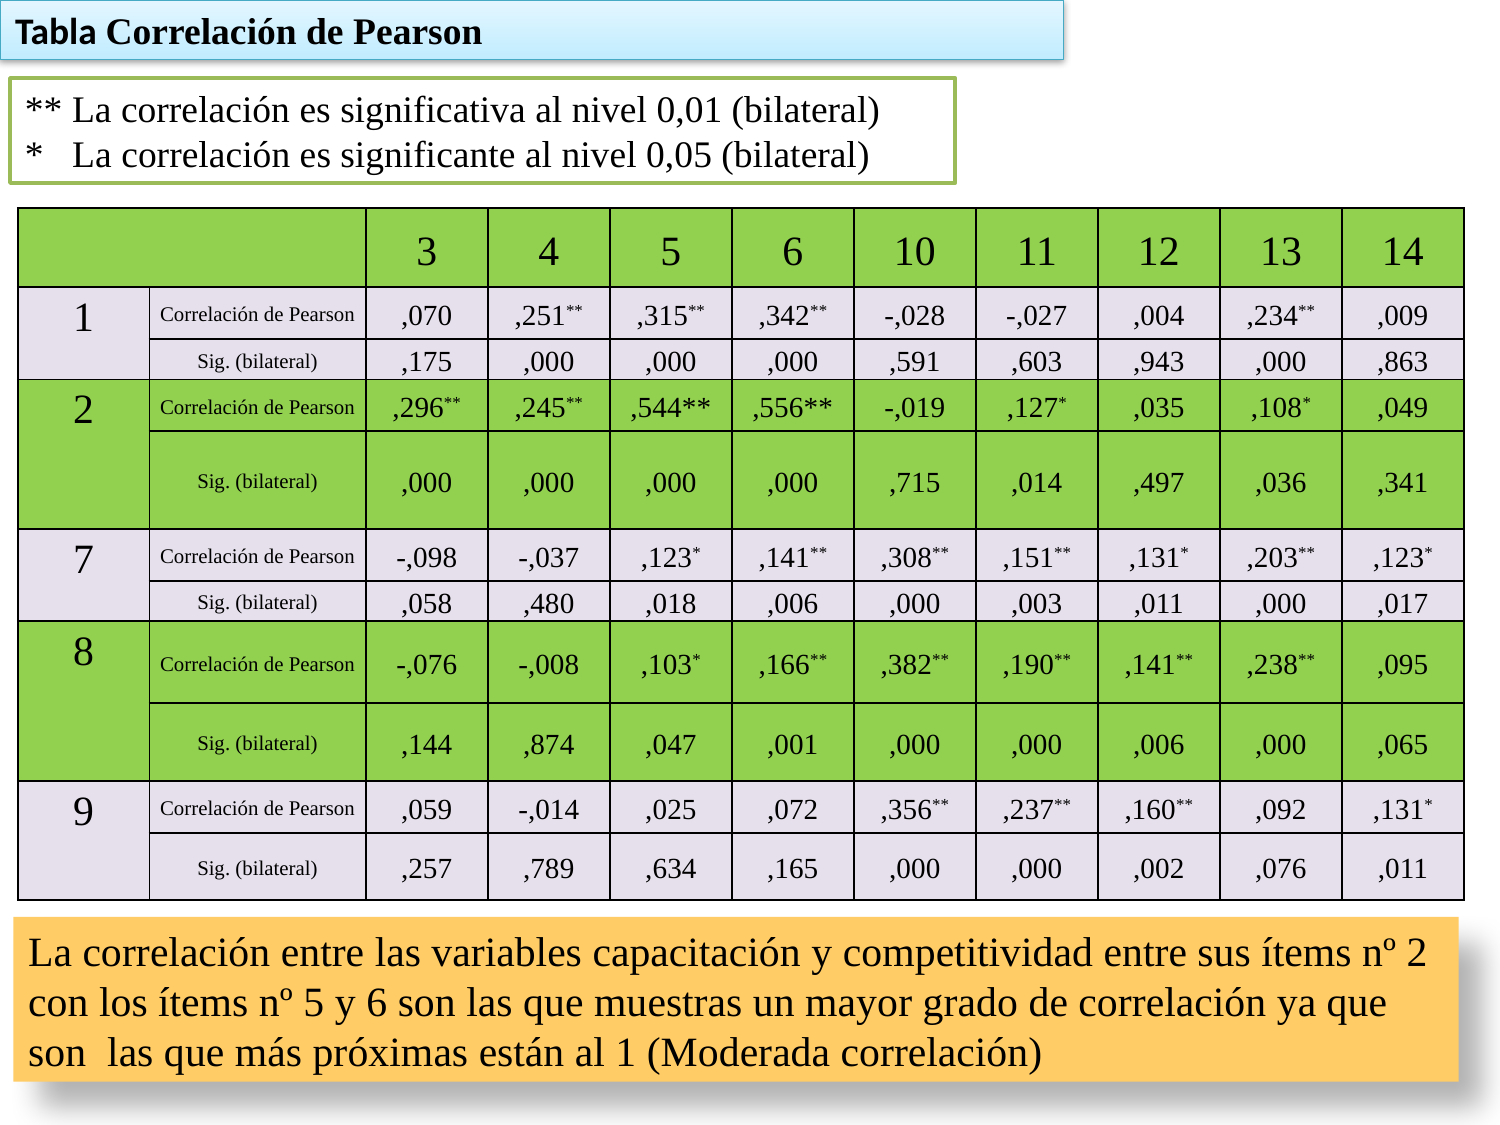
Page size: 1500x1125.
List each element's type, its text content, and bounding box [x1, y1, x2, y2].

table_cell ,203** [1221, 530, 1341, 580]
table_cell ,315** [611, 288, 731, 338]
table_cell ,308** [855, 530, 975, 580]
table_cell ,123* [1343, 530, 1463, 580]
table_cell 9 [19, 782, 149, 899]
table_header 6 [733, 209, 853, 286]
table_cell ,000 [855, 582, 975, 620]
table_cell ,151** [977, 530, 1097, 580]
table_cell ,000 [489, 432, 609, 528]
table_cell ,006 [1099, 704, 1219, 780]
table_cell ,049 [1343, 380, 1463, 430]
table_cell ,144 [367, 704, 487, 780]
table_header 3 [367, 209, 487, 286]
table_cell ,025 [611, 782, 731, 832]
table_cell ,011 [1099, 582, 1219, 620]
table_cell ,296** [367, 380, 487, 430]
text_box ** La correlación es significativa al nivel 0,01 (bilateral) * La correlación es significante al nivel 0,05 (bilateral) [8, 76, 957, 185]
table_cell ,001 [733, 704, 853, 780]
table_header 12 [1099, 209, 1219, 286]
table_cell ,382** [855, 622, 975, 702]
table_cell -,008 [489, 622, 609, 702]
table_cell Sig. (bilateral) [150, 340, 365, 379]
table_cell ,556** [733, 380, 853, 430]
table_cell Correlación de Pearson [150, 530, 365, 580]
table_cell ,789 [489, 834, 609, 899]
table_cell ,234** [1221, 288, 1341, 338]
table_cell ,070 [367, 288, 487, 338]
table_cell ,715 [855, 432, 975, 528]
table_cell ,000 [1221, 704, 1341, 780]
table_cell ,000 [1221, 582, 1341, 620]
table_cell ,341 [1343, 432, 1463, 528]
table_cell ,059 [367, 782, 487, 832]
table_cell ,141** [1099, 622, 1219, 702]
table_cell ,095 [1343, 622, 1463, 702]
table_cell ,065 [1343, 704, 1463, 780]
table_cell ,092 [1221, 782, 1341, 832]
table_cell ,047 [611, 704, 731, 780]
table_cell -,019 [855, 380, 975, 430]
table_cell ,006 [733, 582, 853, 620]
table_cell ,017 [1343, 582, 1463, 620]
table_cell ,000 [733, 432, 853, 528]
table_cell Sig. (bilateral) [150, 704, 365, 780]
table_cell Correlación de Pearson [150, 622, 365, 702]
table_cell ,000 [611, 432, 731, 528]
table_cell ,000 [977, 704, 1097, 780]
table_cell ,131* [1343, 782, 1463, 832]
table_cell ,000 [977, 834, 1097, 899]
table_cell Sig. (bilateral) [150, 834, 365, 899]
table_cell -,027 [977, 288, 1097, 338]
table_cell -,014 [489, 782, 609, 832]
table_cell ,863 [1343, 340, 1463, 379]
table_cell ,036 [1221, 432, 1341, 528]
table_header 11 [977, 209, 1097, 286]
table_header 10 [855, 209, 975, 286]
table_cell ,591 [855, 340, 975, 379]
table_cell 7 [19, 530, 149, 620]
table_cell ,237** [977, 782, 1097, 832]
table_cell ,874 [489, 704, 609, 780]
table_cell ,166** [733, 622, 853, 702]
table_cell ,018 [611, 582, 731, 620]
table_cell ,002 [1099, 834, 1219, 899]
table_cell ,103* [611, 622, 731, 702]
table_cell Sig. (bilateral) [150, 432, 365, 528]
table_cell ,000 [855, 704, 975, 780]
table_cell ,141** [733, 530, 853, 580]
table_cell 2 [19, 380, 149, 528]
table_header 5 [611, 209, 731, 286]
table_cell ,058 [367, 582, 487, 620]
table_cell ,238** [1221, 622, 1341, 702]
table_cell ,000 [611, 340, 731, 379]
table_cell ,634 [611, 834, 731, 899]
table_cell ,190** [977, 622, 1097, 702]
table_cell ,257 [367, 834, 487, 899]
table_cell ,356** [855, 782, 975, 832]
table_header 4 [489, 209, 609, 286]
table_cell 8 [19, 622, 149, 780]
table_cell ,011 [1343, 834, 1463, 899]
table_cell 1 [19, 288, 149, 379]
table_cell ,165 [733, 834, 853, 899]
table_cell -,098 [367, 530, 487, 580]
table_cell ,000 [367, 432, 487, 528]
table_cell ,014 [977, 432, 1097, 528]
table_cell ,245** [489, 380, 609, 430]
table_header [19, 209, 365, 286]
table_cell Correlación de Pearson [150, 288, 365, 338]
table_cell Correlación de Pearson [150, 782, 365, 832]
table_cell ,127* [977, 380, 1097, 430]
table_cell ,160** [1099, 782, 1219, 832]
table_cell ,035 [1099, 380, 1219, 430]
table_cell ,943 [1099, 340, 1219, 379]
table_cell ,000 [855, 834, 975, 899]
table_cell ,000 [733, 340, 853, 379]
table_cell ,480 [489, 582, 609, 620]
text_box La correlación entre las variables capacitación y competitividad entre sus ítems nº 2 con los ítems nº 5 y 6 son las que muestras un mayor grado de correlación ya que son las que más próximas están al 1 (Moderada correlación) [11, 915, 1461, 1084]
table_cell Sig. (bilateral) [150, 582, 365, 620]
table_cell ,603 [977, 340, 1097, 379]
table_cell ,342** [733, 288, 853, 338]
table_cell ,000 [1221, 340, 1341, 379]
table_cell ,108* [1221, 380, 1341, 430]
table_cell ,131* [1099, 530, 1219, 580]
table_cell ,009 [1343, 288, 1463, 338]
text_box Tabla Correlación de Pearson [0, 0, 1064, 60]
table_cell ,175 [367, 340, 487, 379]
table_cell ,123* [611, 530, 731, 580]
table_cell ,072 [733, 782, 853, 832]
table_cell ,076 [1221, 834, 1341, 899]
table_header 13 [1221, 209, 1341, 286]
table_cell ,003 [977, 582, 1097, 620]
table_cell -,028 [855, 288, 975, 338]
table_cell ,544** [611, 380, 731, 430]
table_cell Correlación de Pearson [150, 380, 365, 430]
table_cell -,076 [367, 622, 487, 702]
table_cell ,000 [489, 340, 609, 379]
table_cell ,497 [1099, 432, 1219, 528]
table_cell -,037 [489, 530, 609, 580]
table_cell ,251** [489, 288, 609, 338]
table_cell ,004 [1099, 288, 1219, 338]
table_header 14 [1343, 209, 1463, 286]
